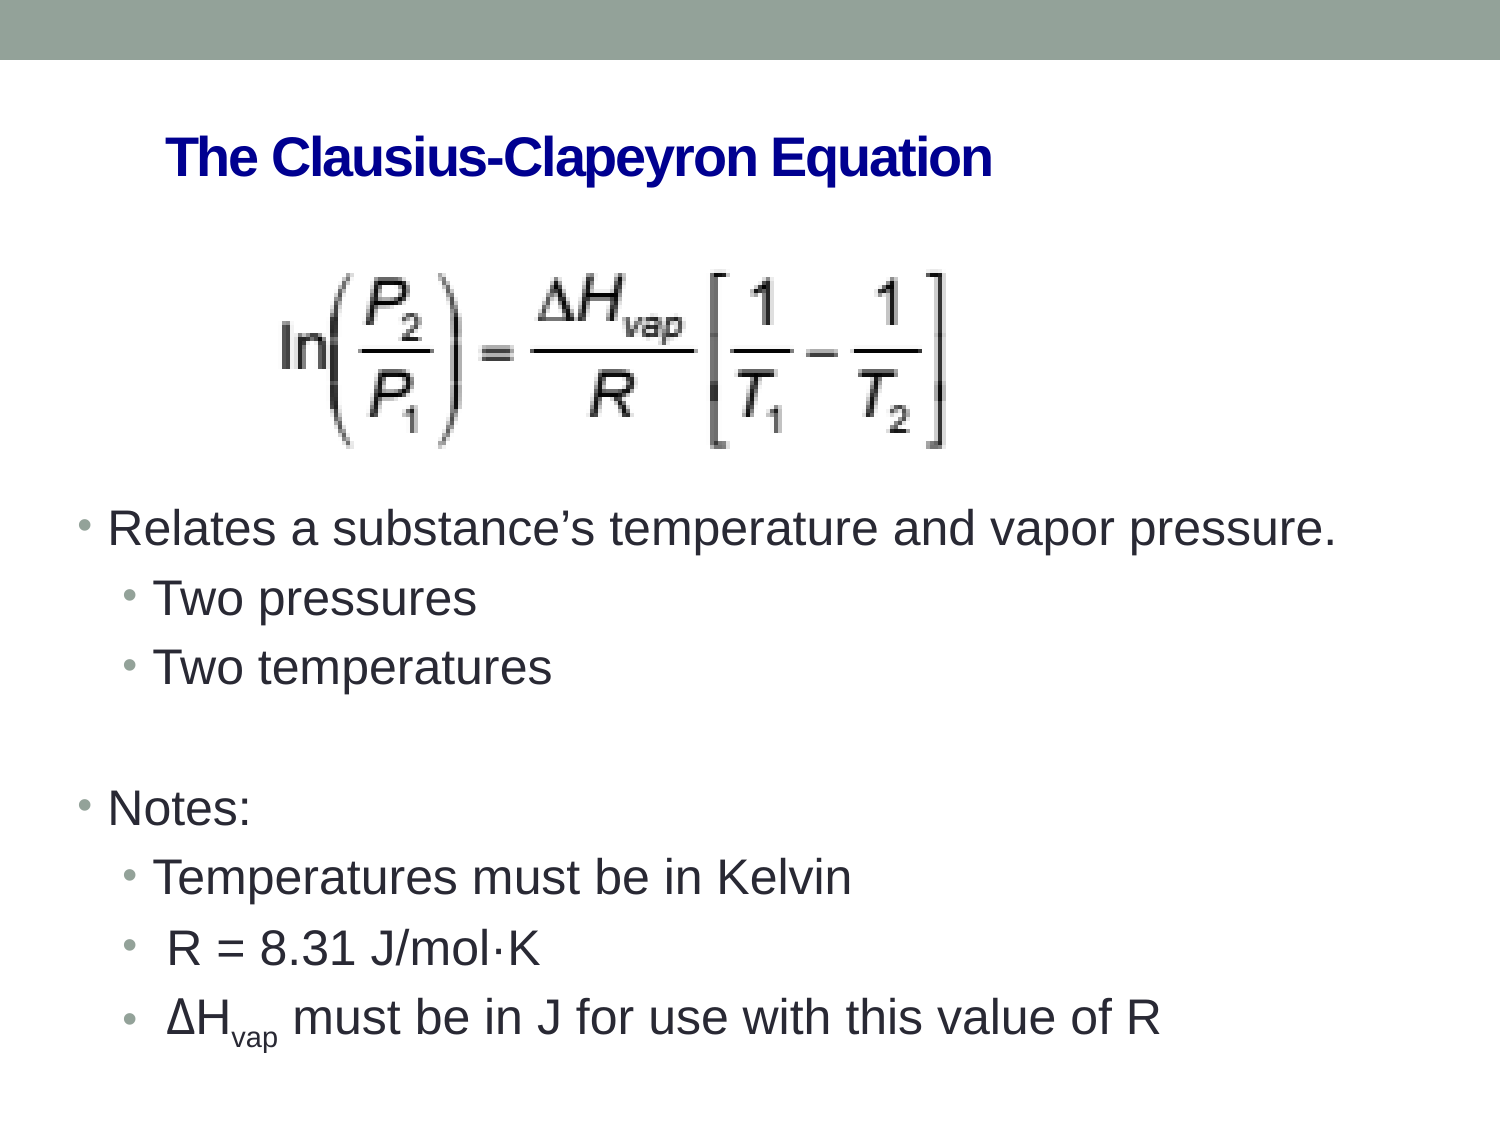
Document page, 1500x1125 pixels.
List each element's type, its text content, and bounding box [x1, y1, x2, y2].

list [274, 249, 955, 451]
list Relates a substance’s temperature and vapor pressure. Two pressures Two temperatures Notes: Temperatures must be in Kelvin R = 8.31 J/mol·K ΔHvap must be in J for use with this value of R [62, 487, 1498, 1125]
title The Clausius-Clapeyron Equation [150, 112, 1393, 196]
